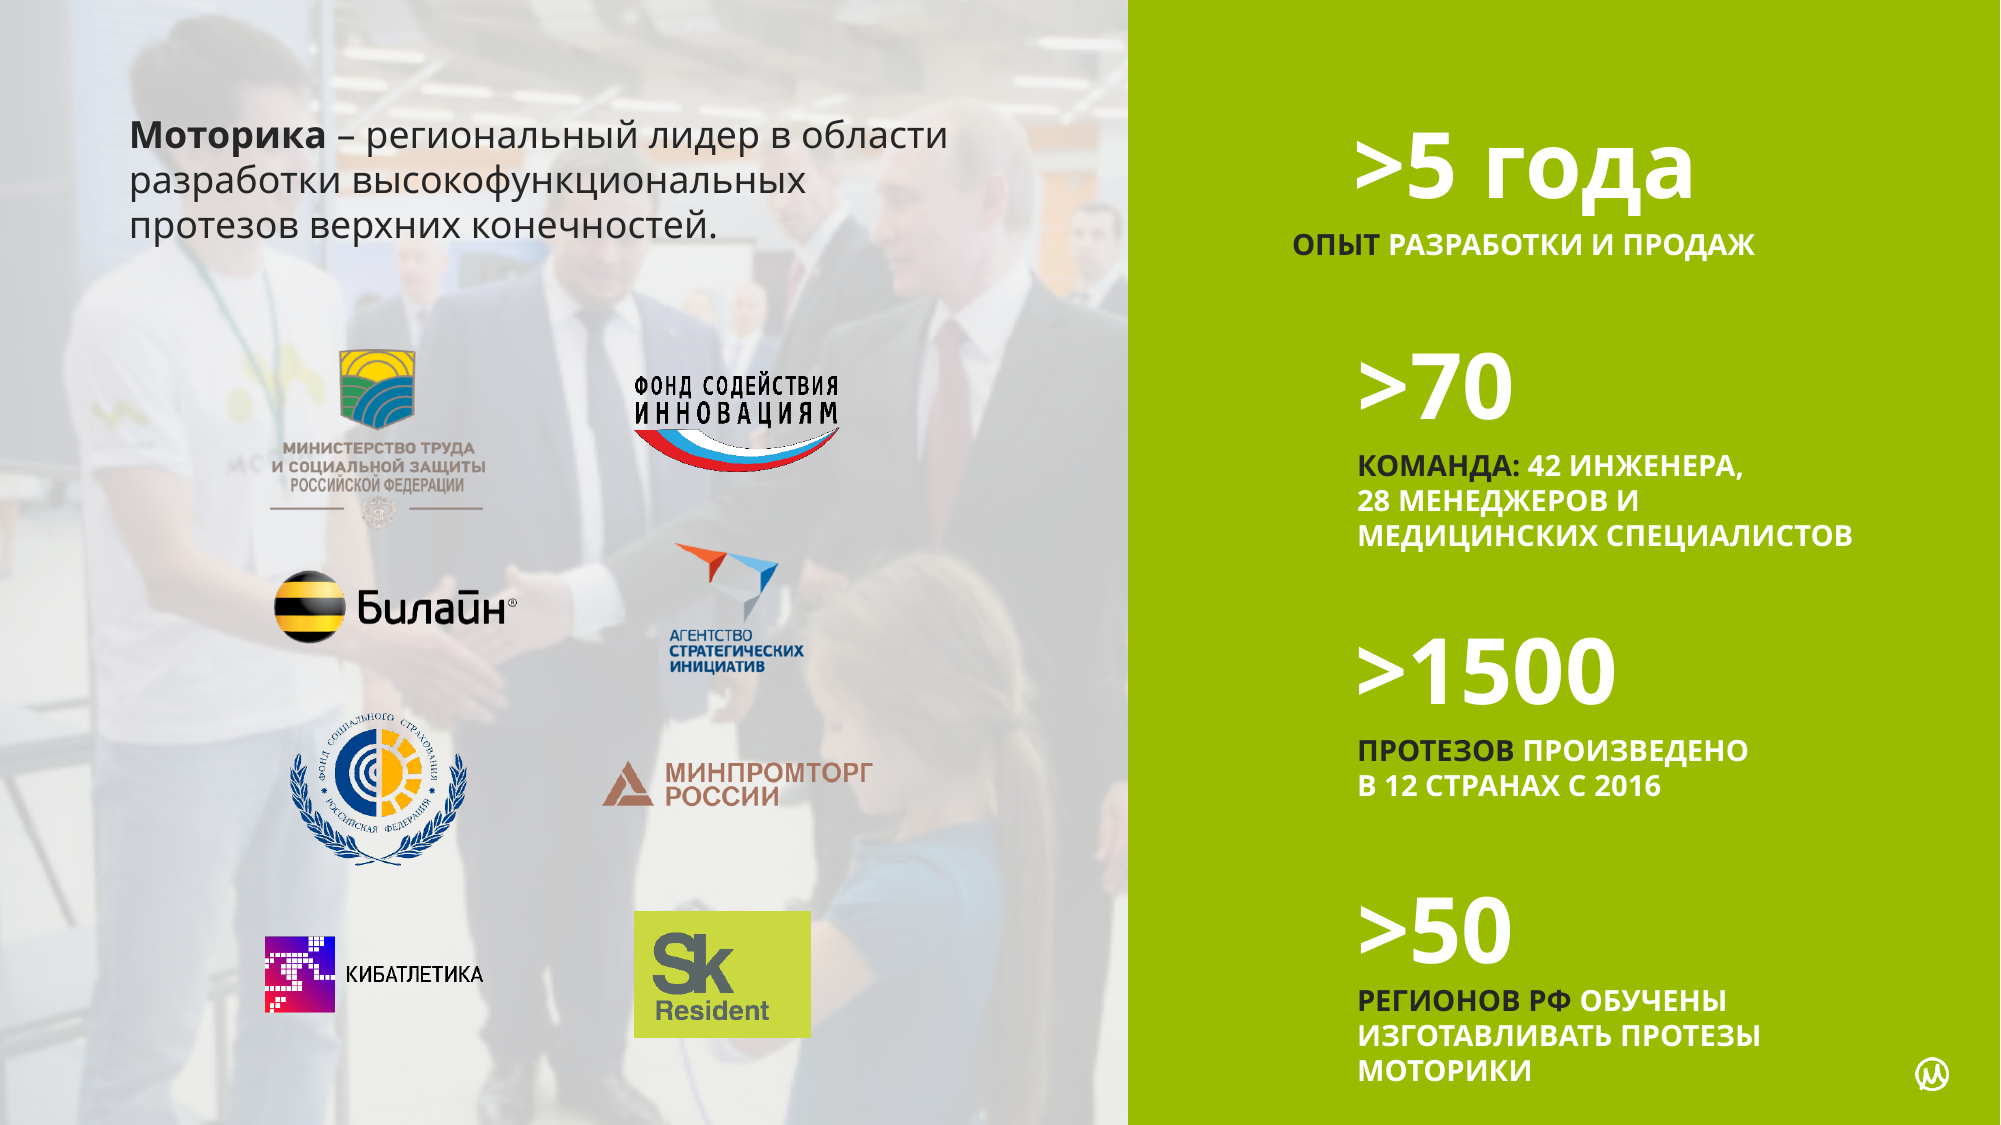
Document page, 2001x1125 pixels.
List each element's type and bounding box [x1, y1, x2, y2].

picture [0, 0, 1128, 1125]
text_box [1357, 99, 1881, 1125]
picture [1915, 1057, 1949, 1091]
